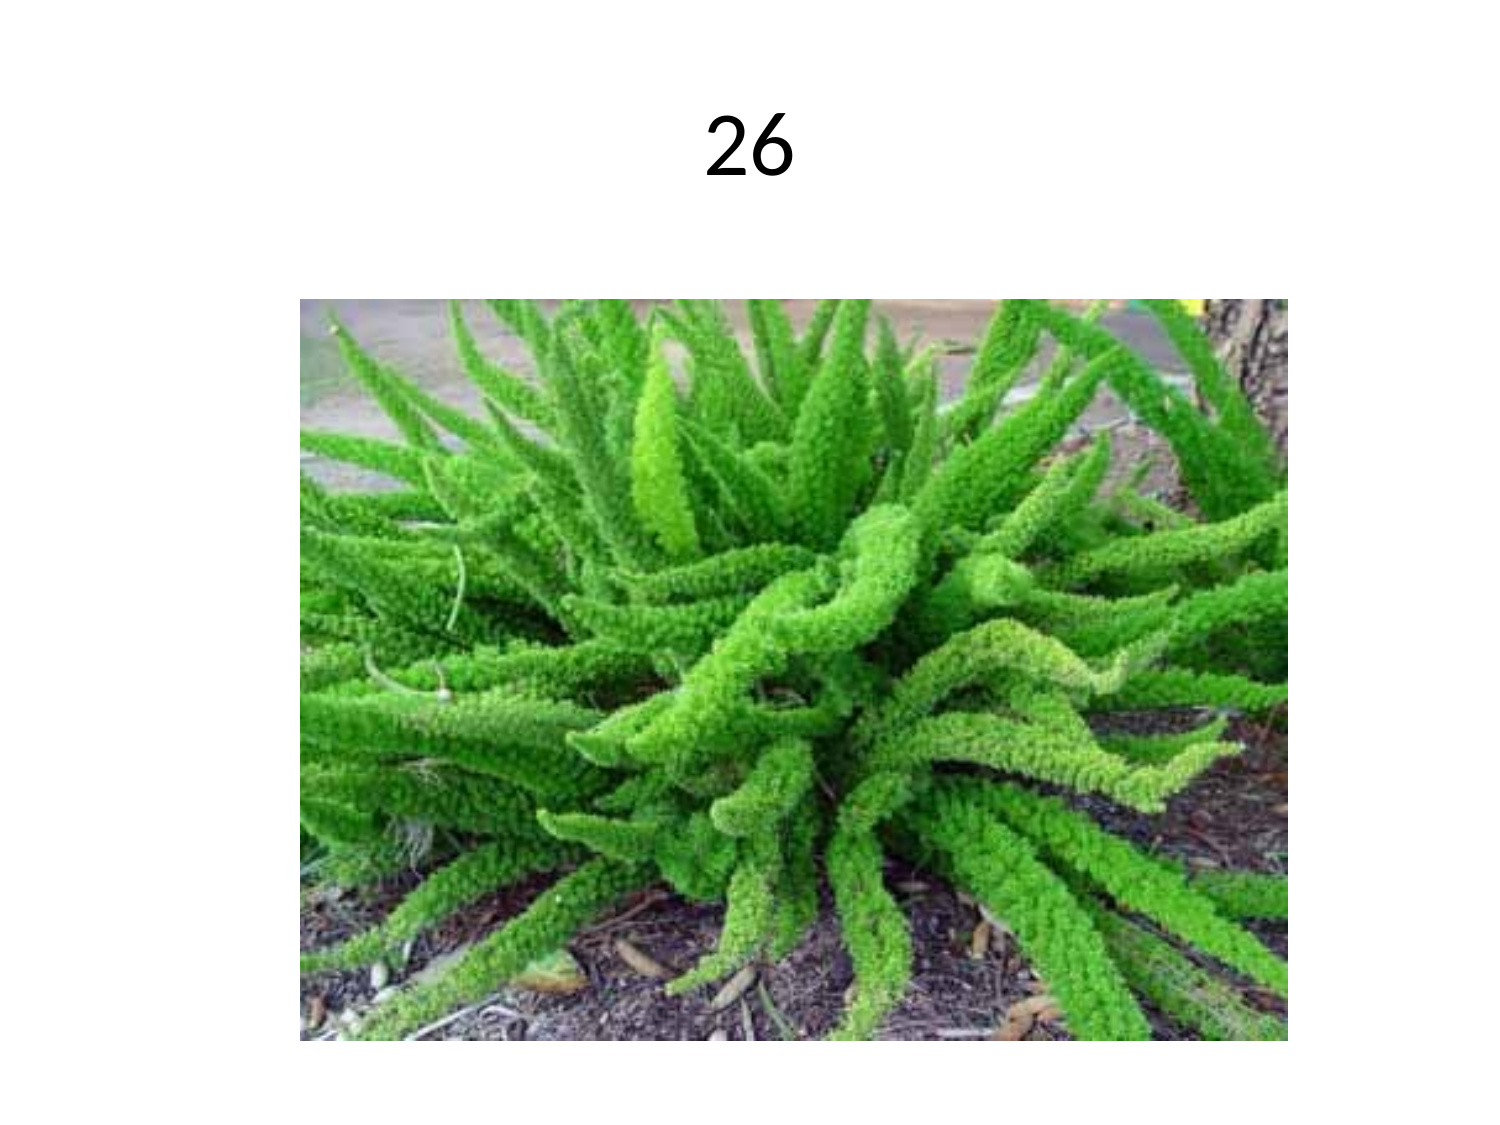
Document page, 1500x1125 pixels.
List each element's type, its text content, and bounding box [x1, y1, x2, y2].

title 26 [75, 45, 1425, 233]
picture [299, 299, 1288, 1041]
